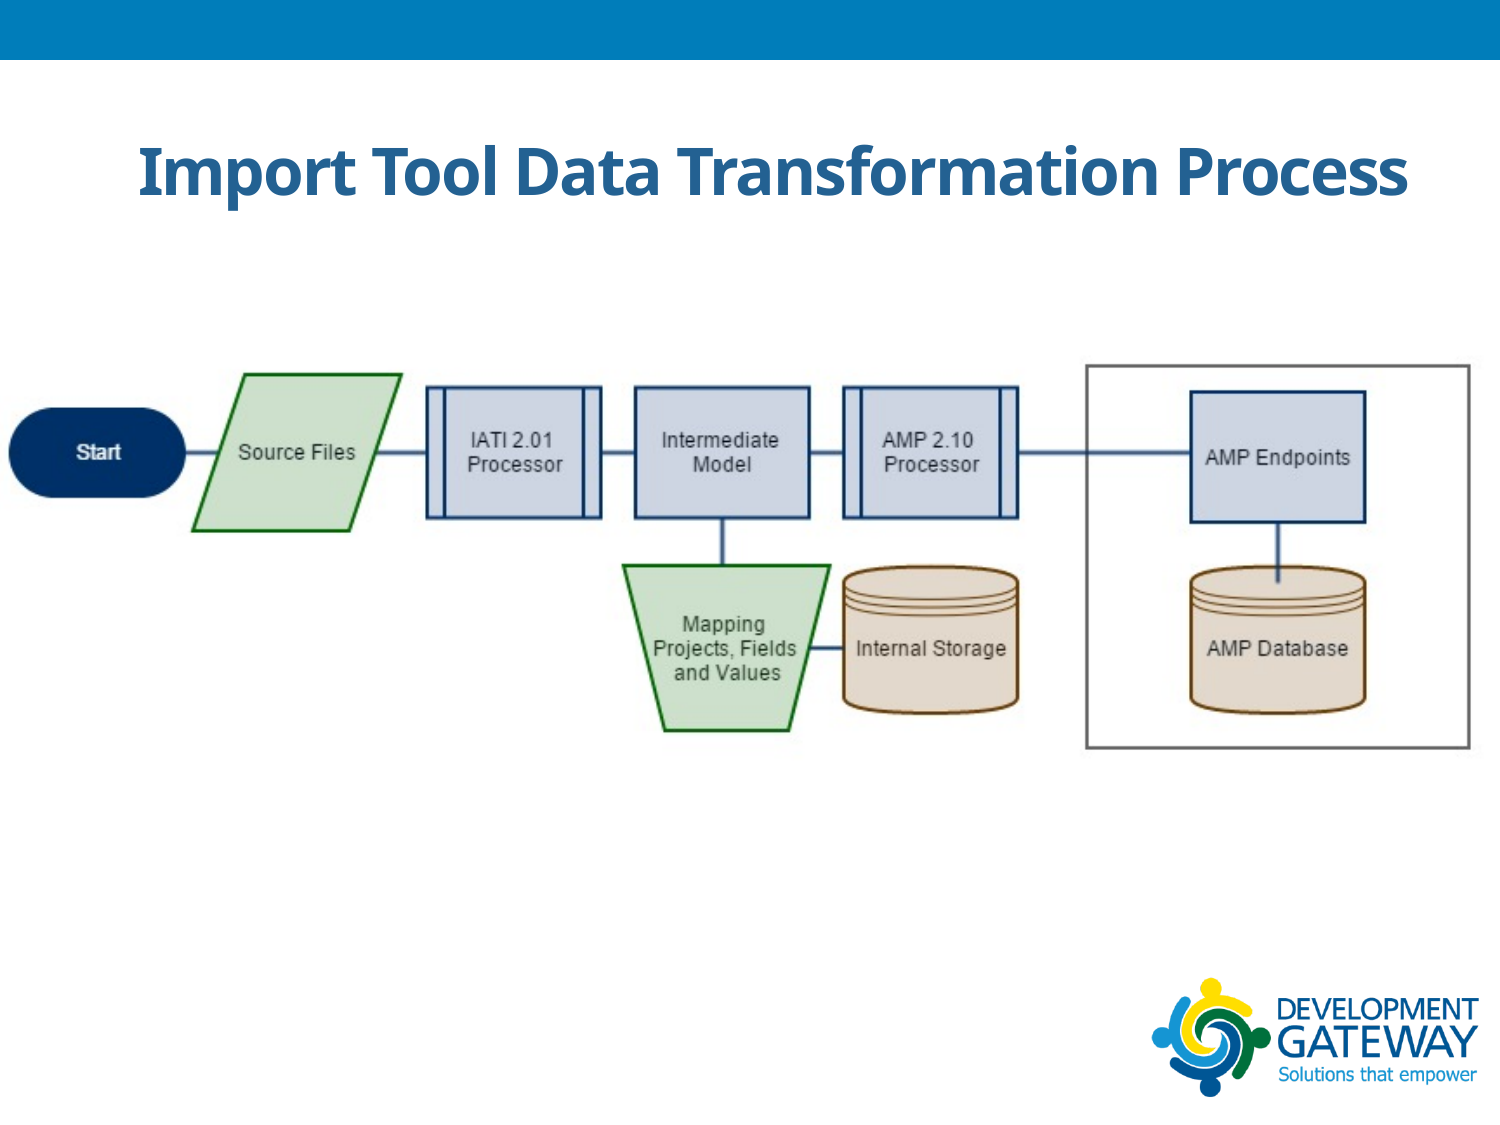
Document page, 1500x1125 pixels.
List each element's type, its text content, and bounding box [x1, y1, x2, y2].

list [0, 341, 1500, 784]
title Import Tool Data Transformation Process [75, 87, 1425, 250]
picture [1125, 943, 1500, 1123]
